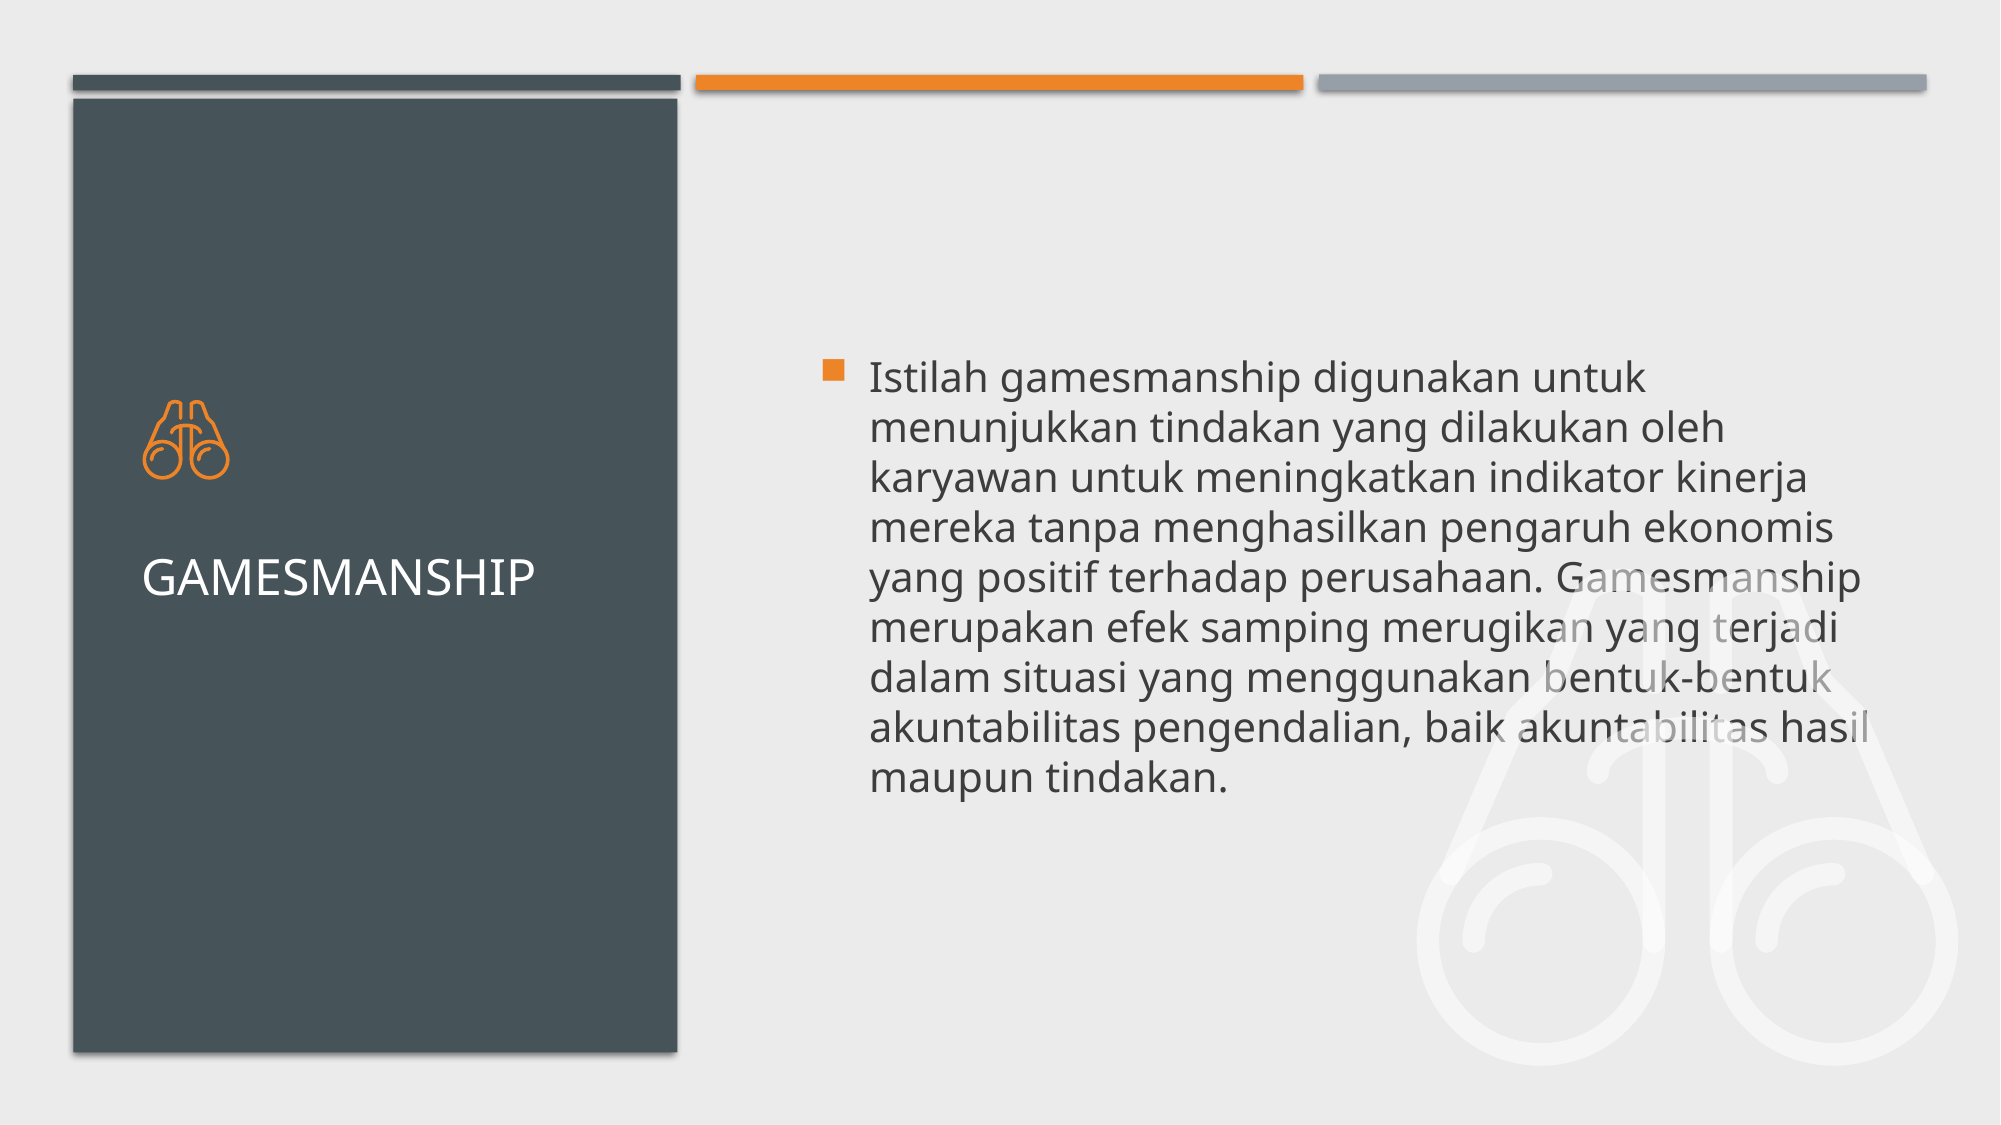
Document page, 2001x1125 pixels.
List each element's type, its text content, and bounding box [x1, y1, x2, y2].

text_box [1416, 564, 1959, 1067]
list Istilah gamesmanship digunakan untuk menunjukkan tindakan yang dilakukan oleh karyawan untuk meningkatkan indikator kinerja mereka tanpa menghasilkan pengaruh ekonomis yang positif terhadap perusahaan. Gamesmanship merupakan efek samping merugikan yang terjadi dalam situasi yang menggunakan bentuk-bentuk akuntabilitas pengendalian, baik akuntabilitas hasil maupun tindakan. [803, 193, 1895, 958]
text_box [141, 398, 231, 481]
title GAMESMANSHIP [125, 434, 624, 717]
